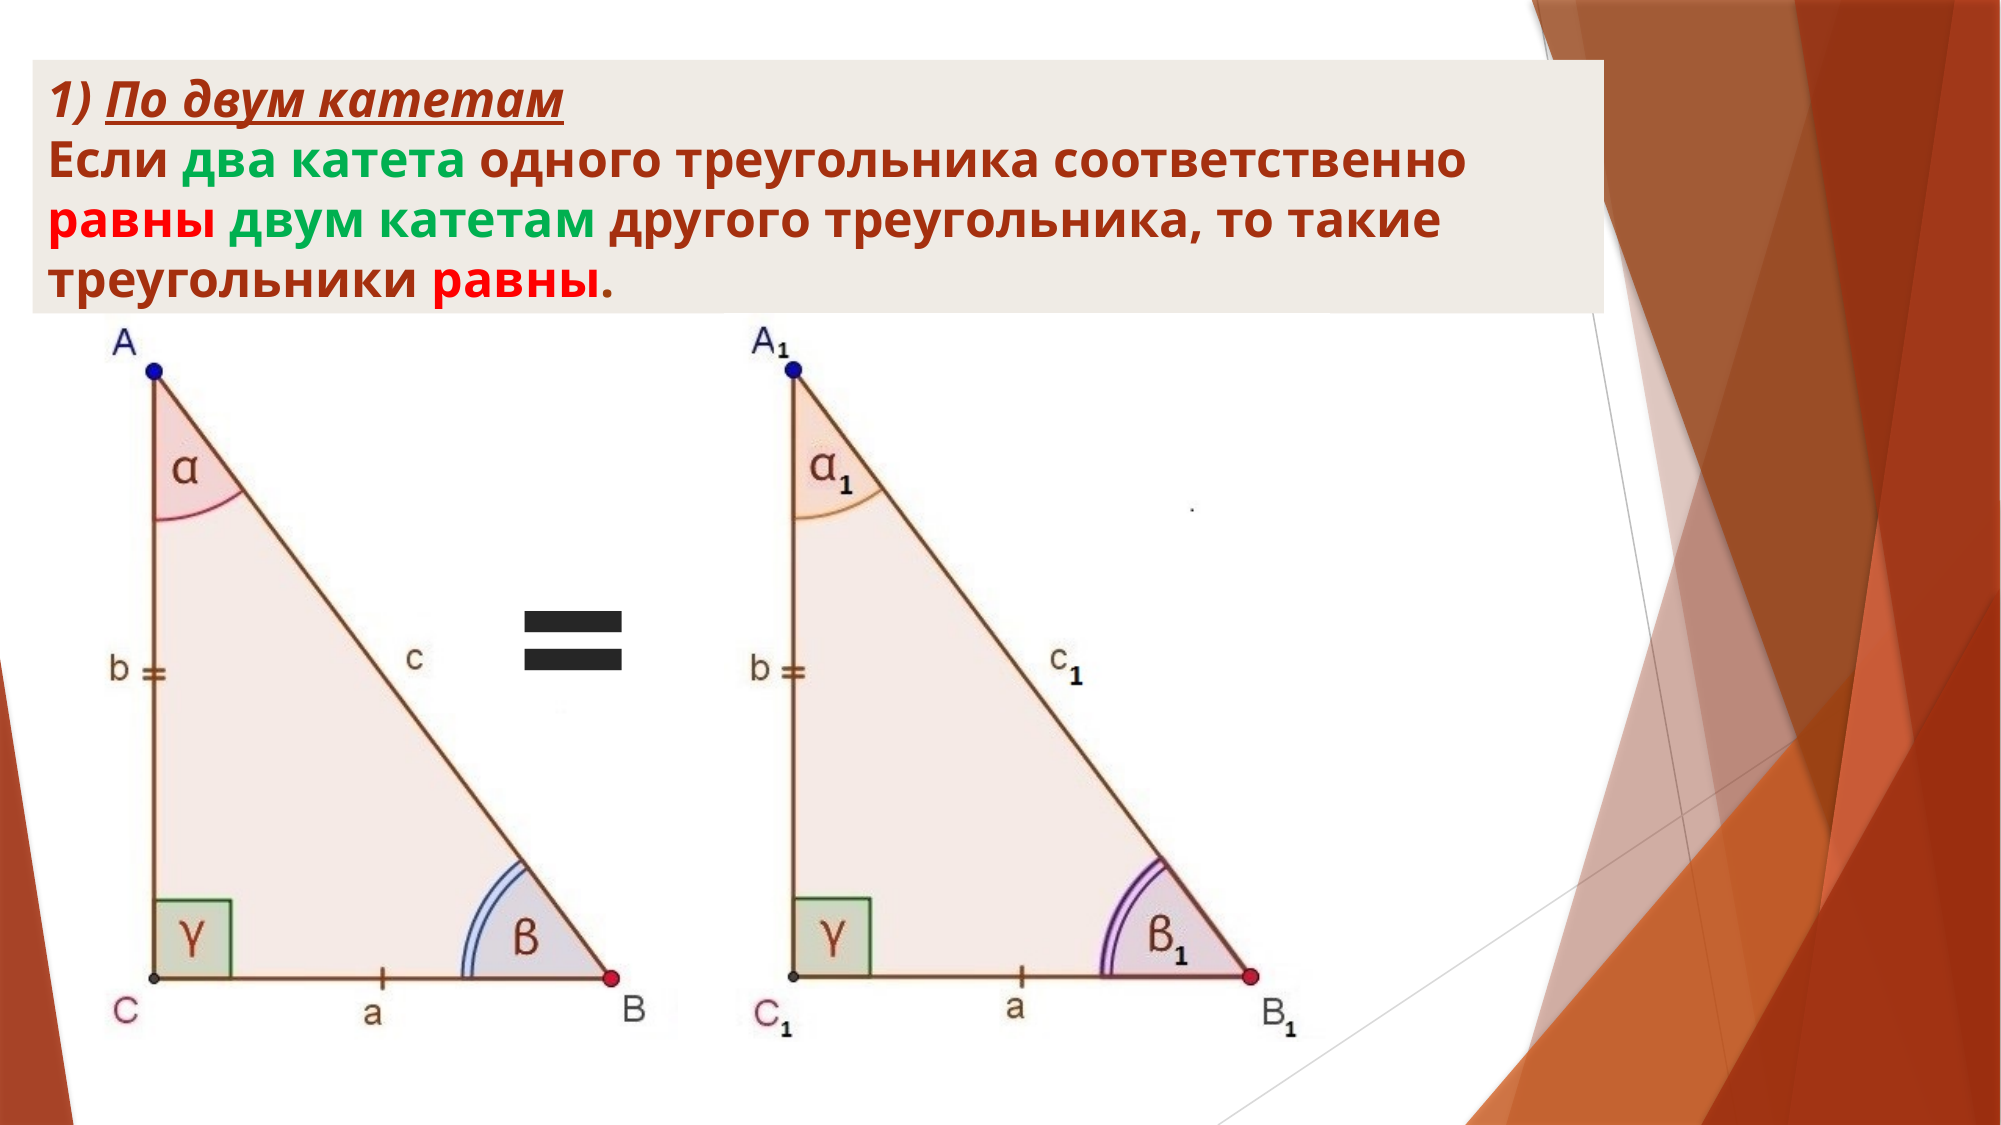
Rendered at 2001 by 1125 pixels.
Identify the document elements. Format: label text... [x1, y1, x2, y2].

picture [724, 312, 1330, 1043]
picture [79, 312, 678, 1047]
title 1) По двум катетам Если два катета одного треугольника соответственно равны двум катетам другого треугольника, то такие треугольники равны. [32, 59, 1604, 314]
